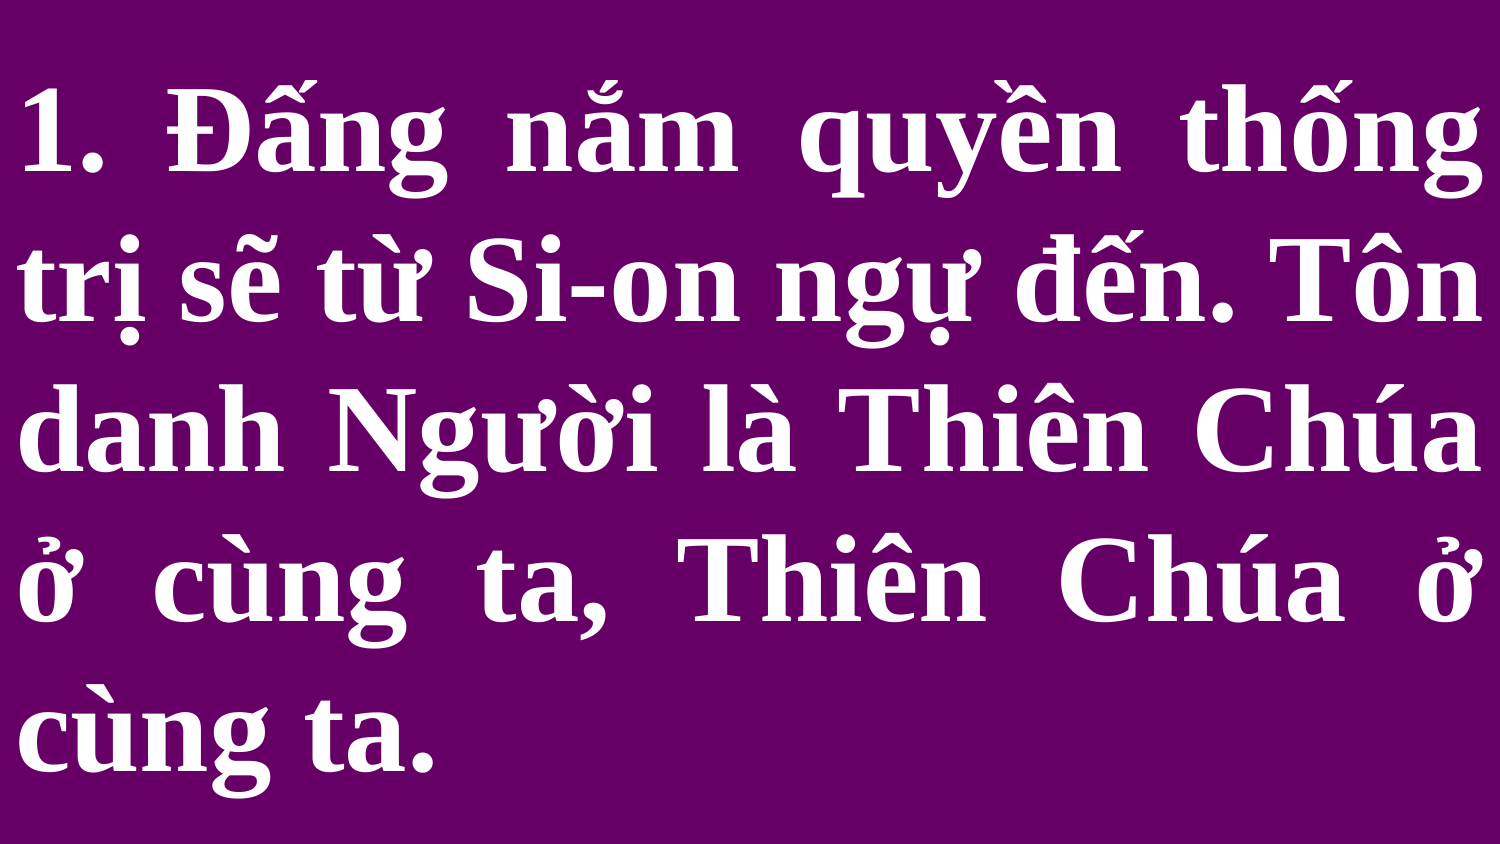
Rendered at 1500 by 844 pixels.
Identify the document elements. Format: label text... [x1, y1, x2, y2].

title 1. Đấng nắm quyền thống trị sẽ từ Si-on ngự đến. Tôn danh Người là Thiên Chúa ở cùng ta, Thiên Chúa ở cùng ta. [0, 0, 1500, 844]
